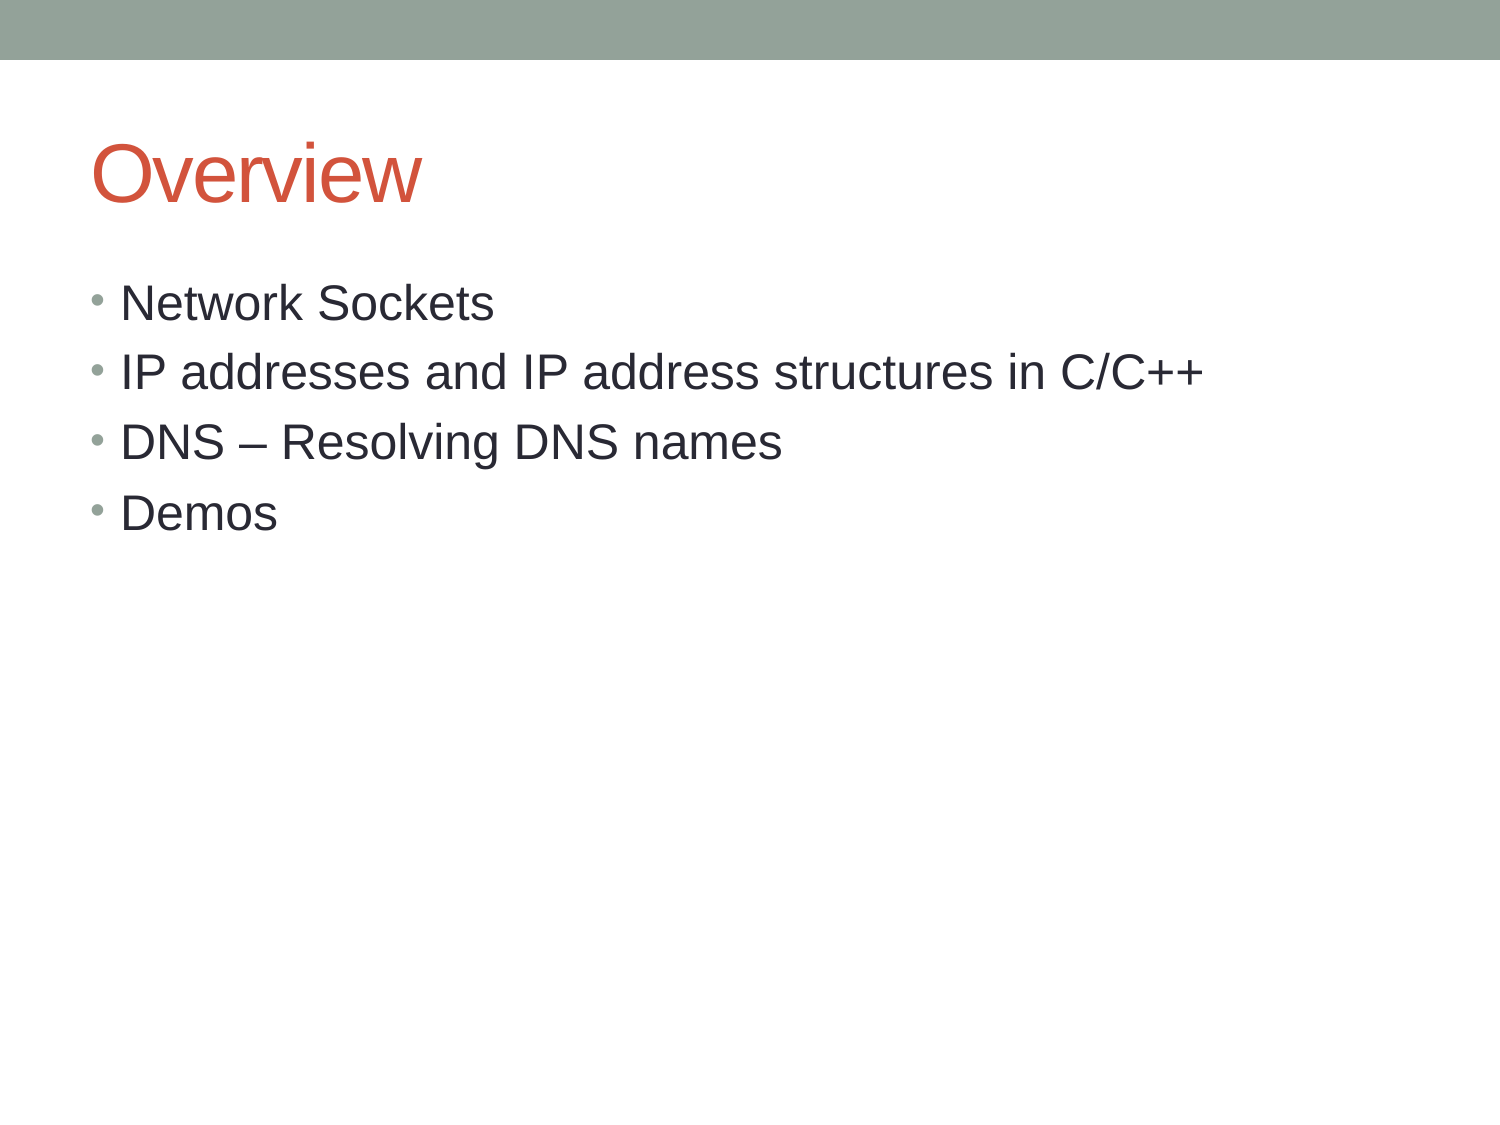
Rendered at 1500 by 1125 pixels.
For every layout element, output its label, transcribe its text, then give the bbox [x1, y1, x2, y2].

list Network Sockets IP addresses and IP address structures in C/C++ DNS – Resolving DNS names Demos [75, 262, 1425, 1063]
title Overview [75, 87, 1425, 250]
